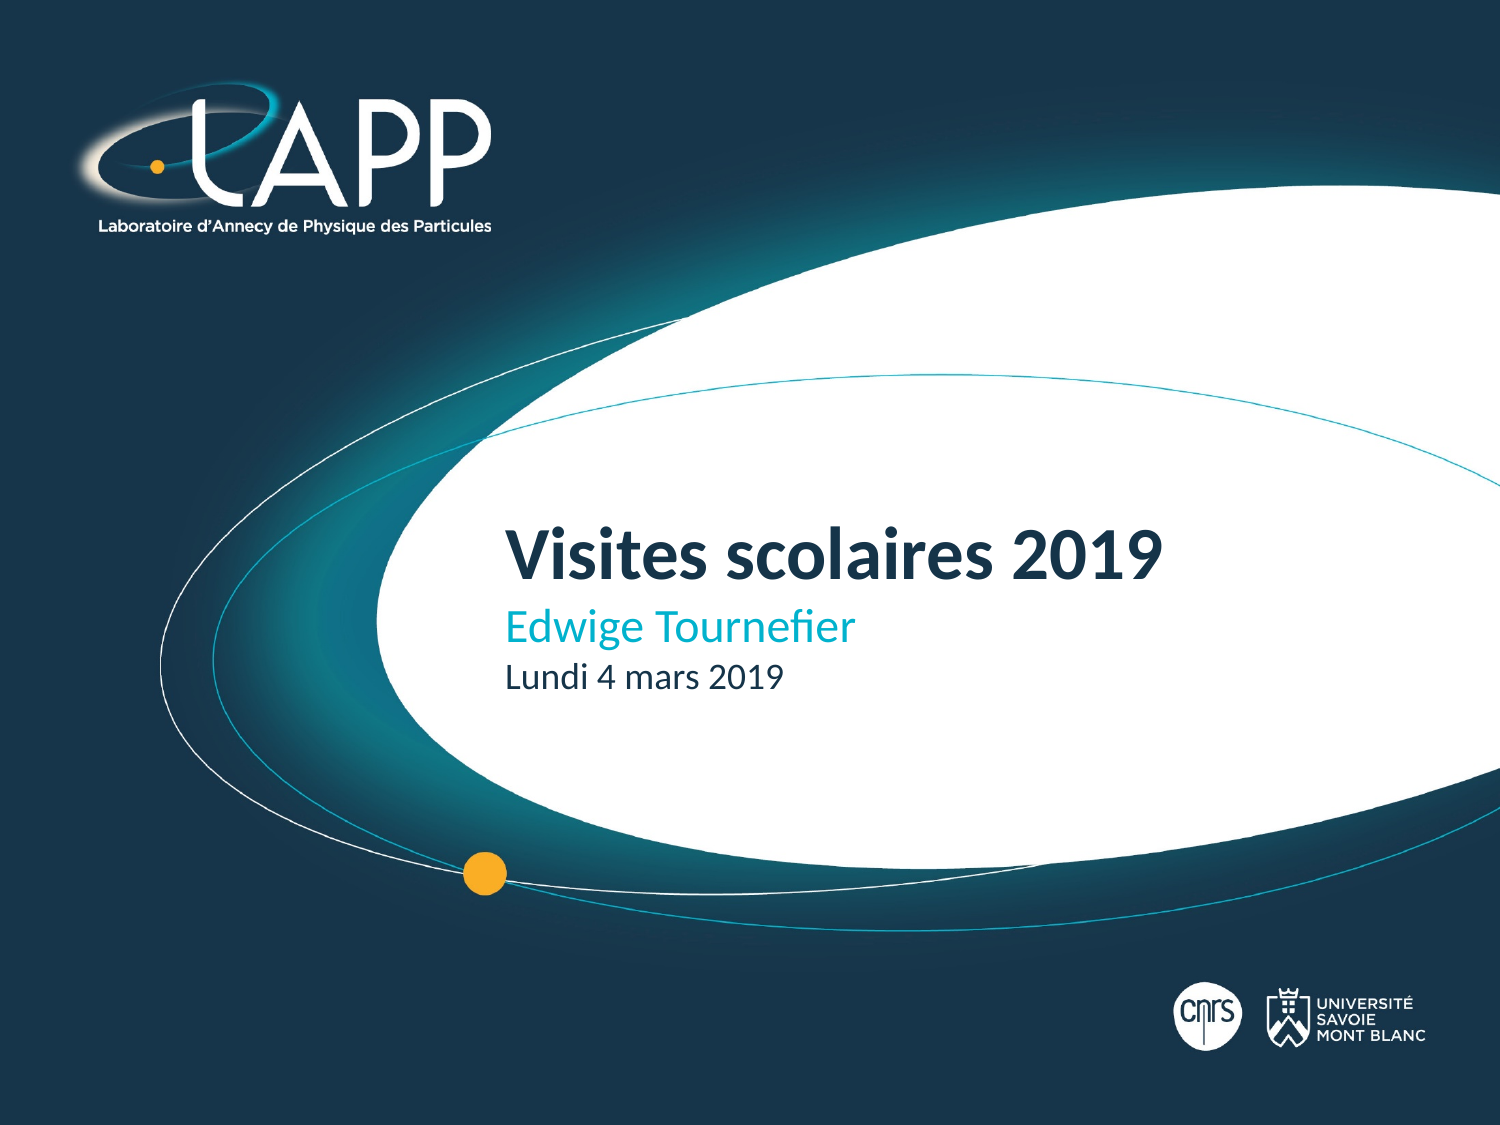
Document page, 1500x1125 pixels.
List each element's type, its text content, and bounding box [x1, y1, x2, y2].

title Visites scolaires 2019 Edwige Tournefier Lundi 4 mars 2019 [489, 514, 1500, 757]
picture [0, 0, 1500, 1125]
